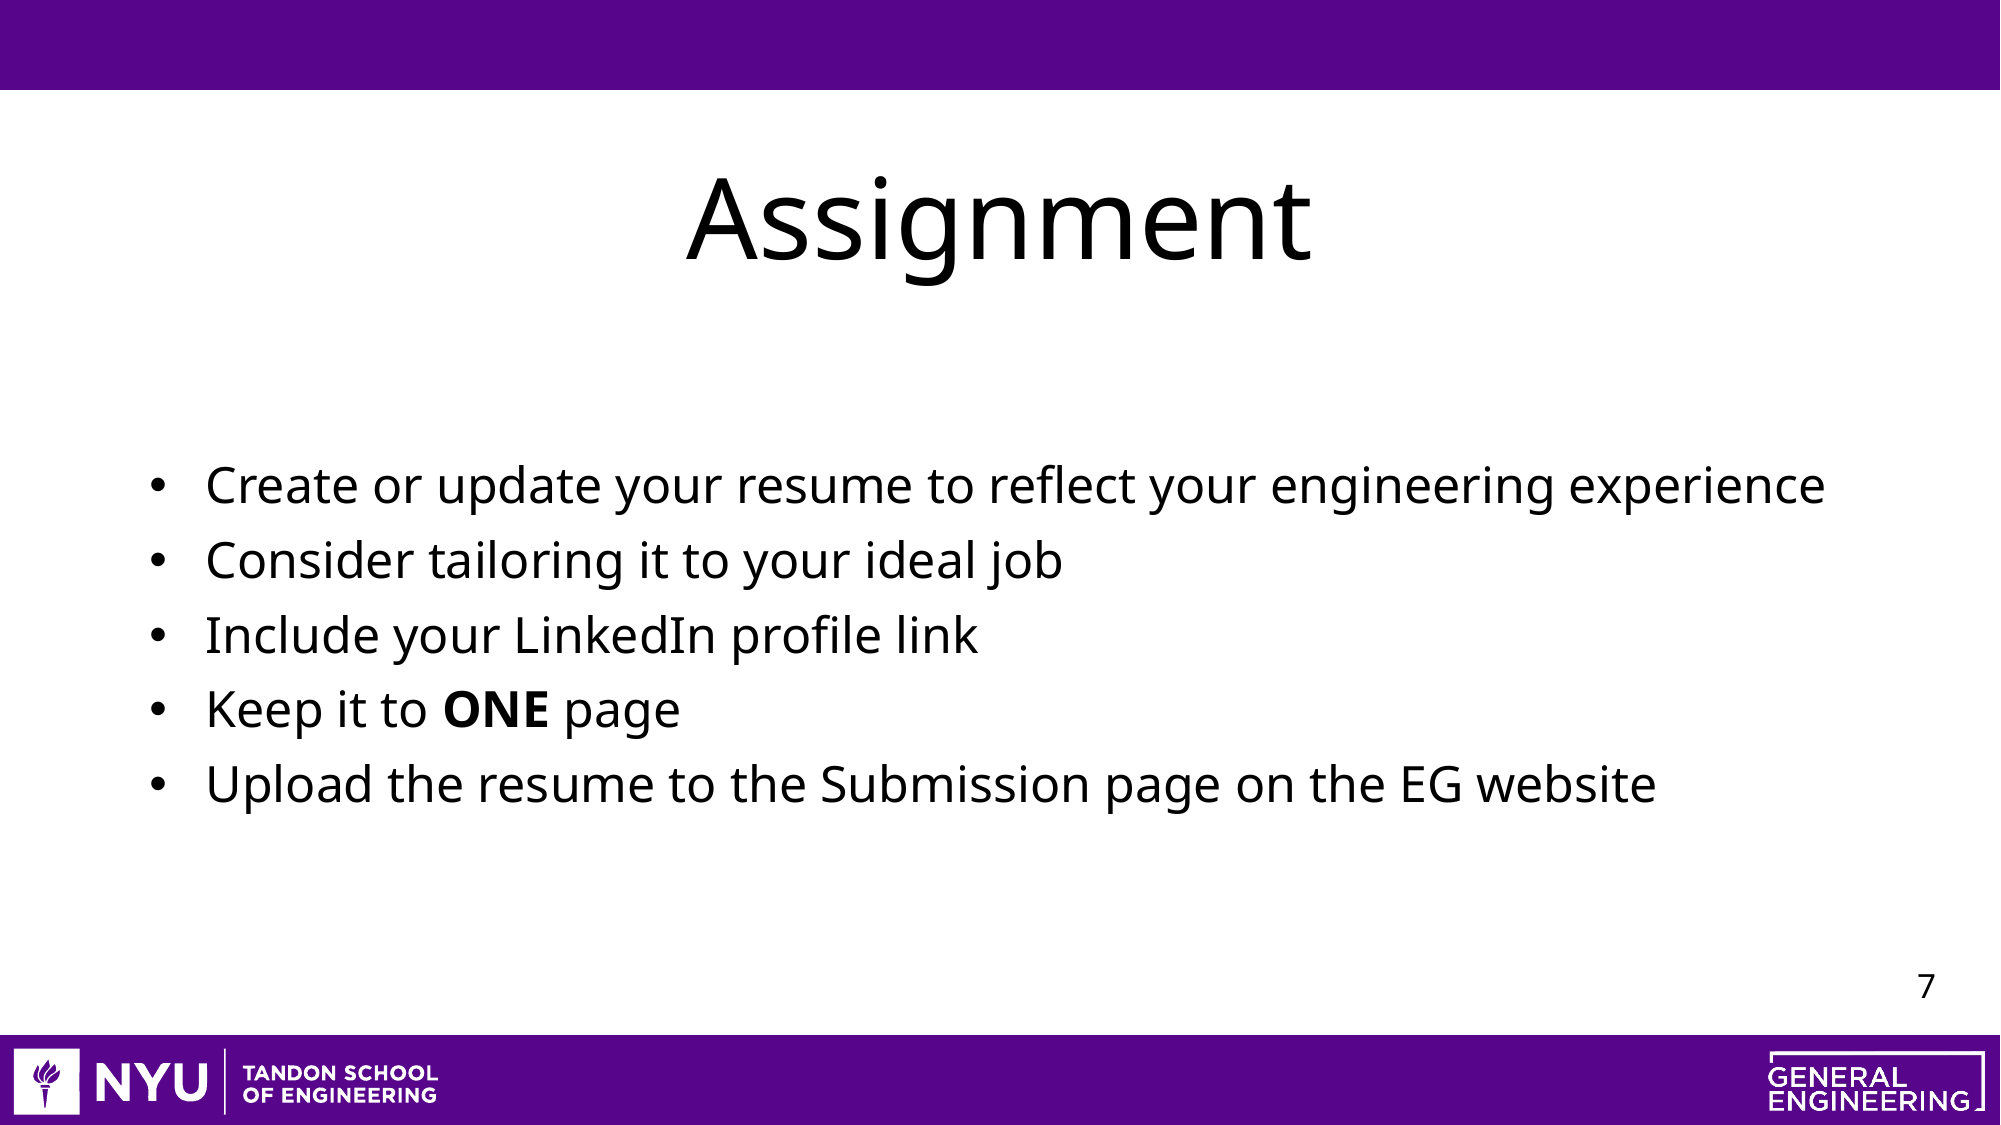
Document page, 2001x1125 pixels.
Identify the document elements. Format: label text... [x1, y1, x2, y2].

title Assignment [92, 132, 1908, 292]
picture [13, 1048, 438, 1115]
text_box [0, 0, 2000, 91]
text_box 7 [1802, 958, 1951, 1013]
subtitle Create or update your resume to reflect your engineering experience Consider tailoring it to your ideal job Include your LinkedIn profile link Keep it to ONE page Upload the resume to the Submission page on the EG website [134, 315, 1908, 959]
text_box [0, 1034, 2000, 1125]
picture [1768, 1051, 1985, 1111]
